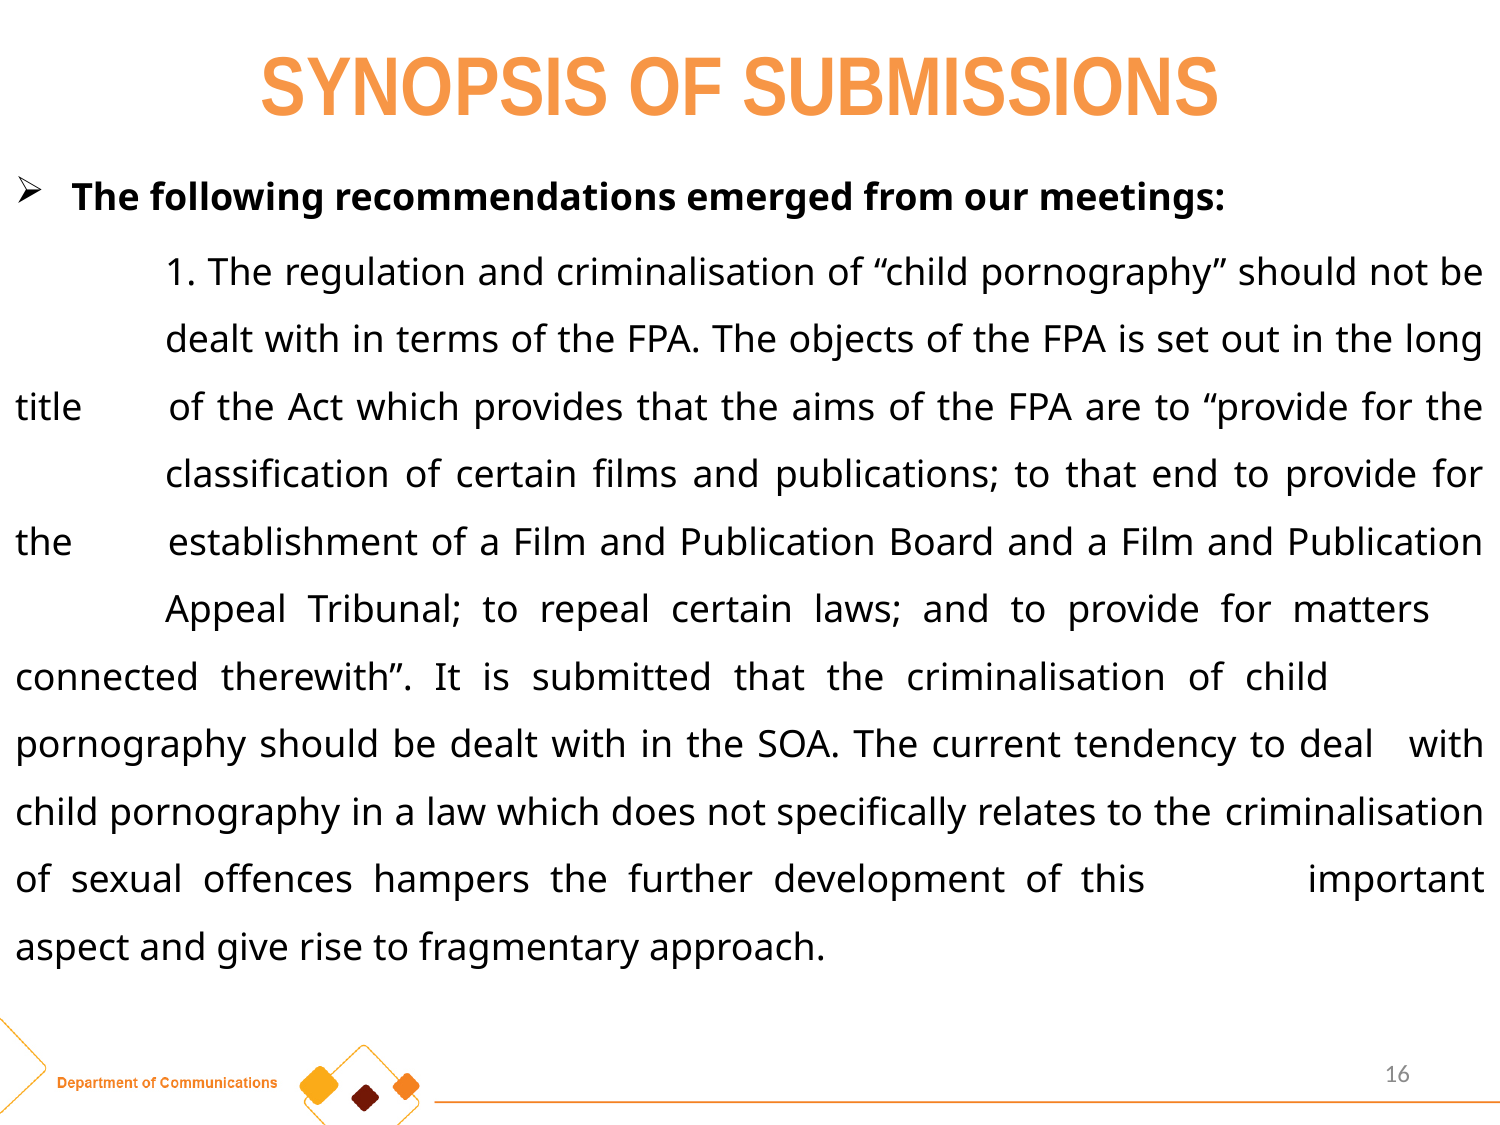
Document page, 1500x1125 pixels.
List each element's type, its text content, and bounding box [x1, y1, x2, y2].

slide_number 16 [1074, 1042, 1425, 1103]
title SYNOPSIS OF SUBMISSIONS [0, 0, 1500, 142]
list The following recommendations emerged from our meetings: 1. The regulation and criminalisation of “child pornography” should not be dealt with in terms of the FPA. The objects of the FPA is set out in the long title of the Act which provides that the aims of the FPA are to “provide for the classification of certain films and publications; to that end to provide for the establishment of a Film and Publication Board and a Film and Publication Appeal Tribunal; to repeal certain laws; and to provide for matters connected therewith”. It is submitted that the criminalisation of child pornography should be dealt with in the SOA. The current tendency to deal with child pornography in a law which does not specifically relates to the criminalisation of sexual offences hampers the further development of this important aspect and give rise to fragmentary approach. [0, 142, 1500, 1125]
